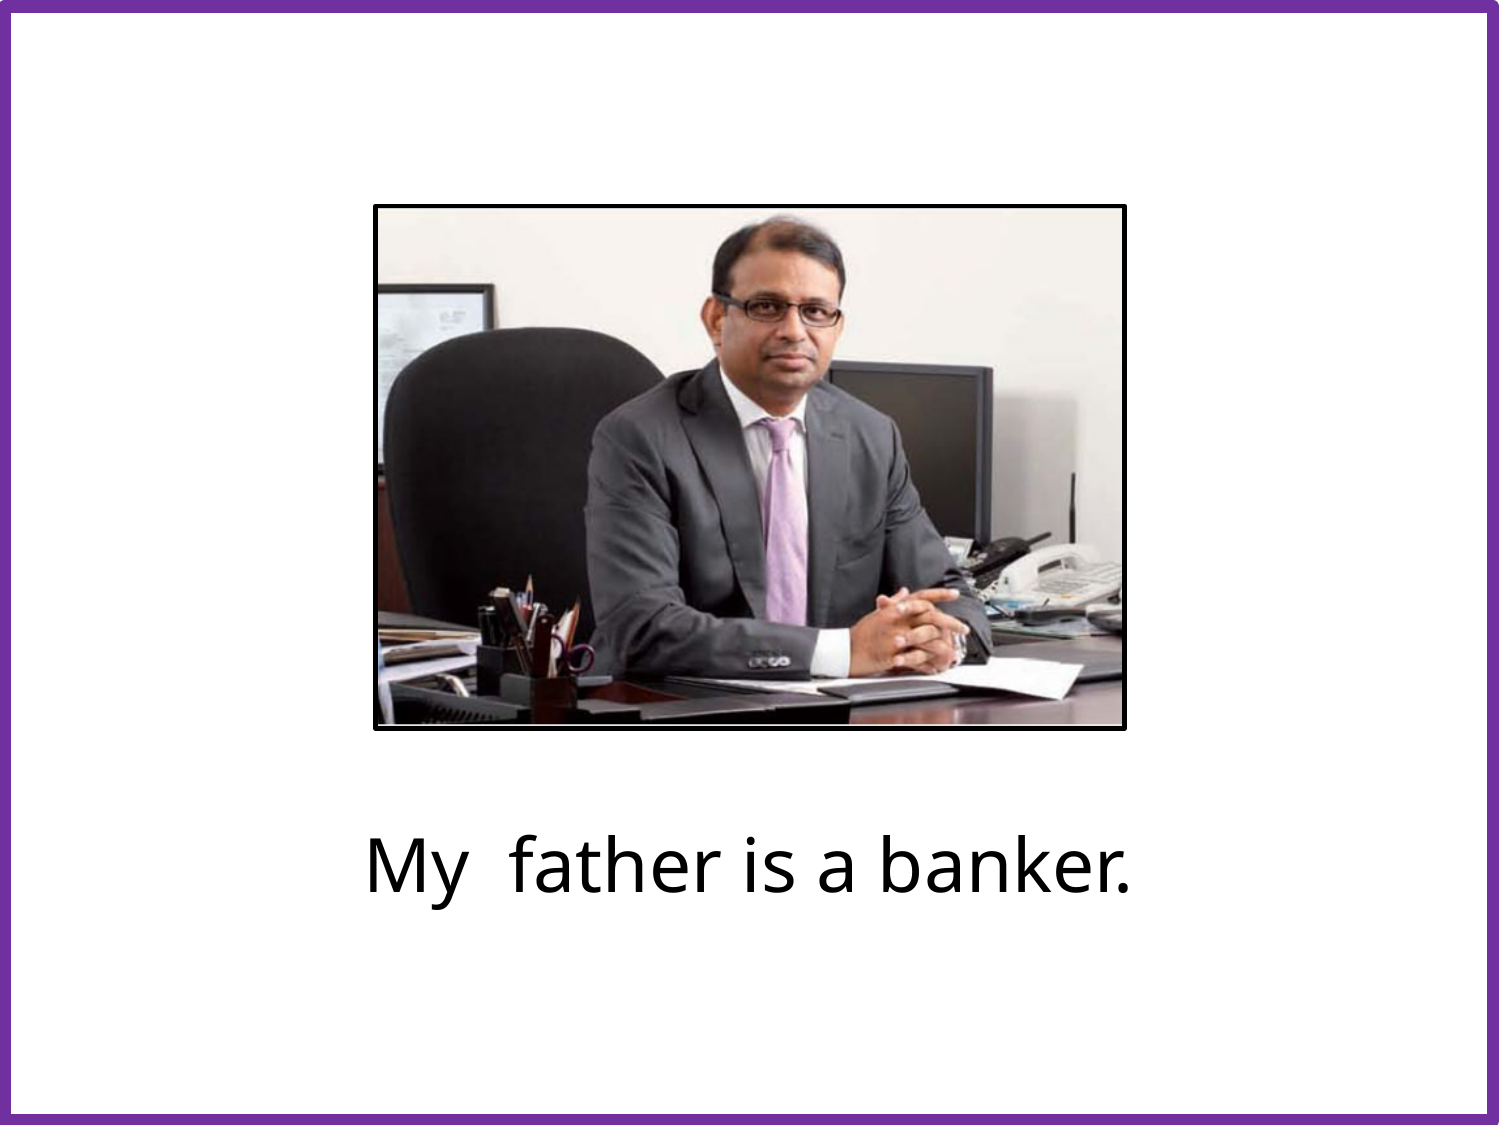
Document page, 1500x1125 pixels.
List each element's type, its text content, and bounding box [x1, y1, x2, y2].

picture [377, 208, 1123, 727]
text_box My father is a banker. [348, 810, 1273, 916]
